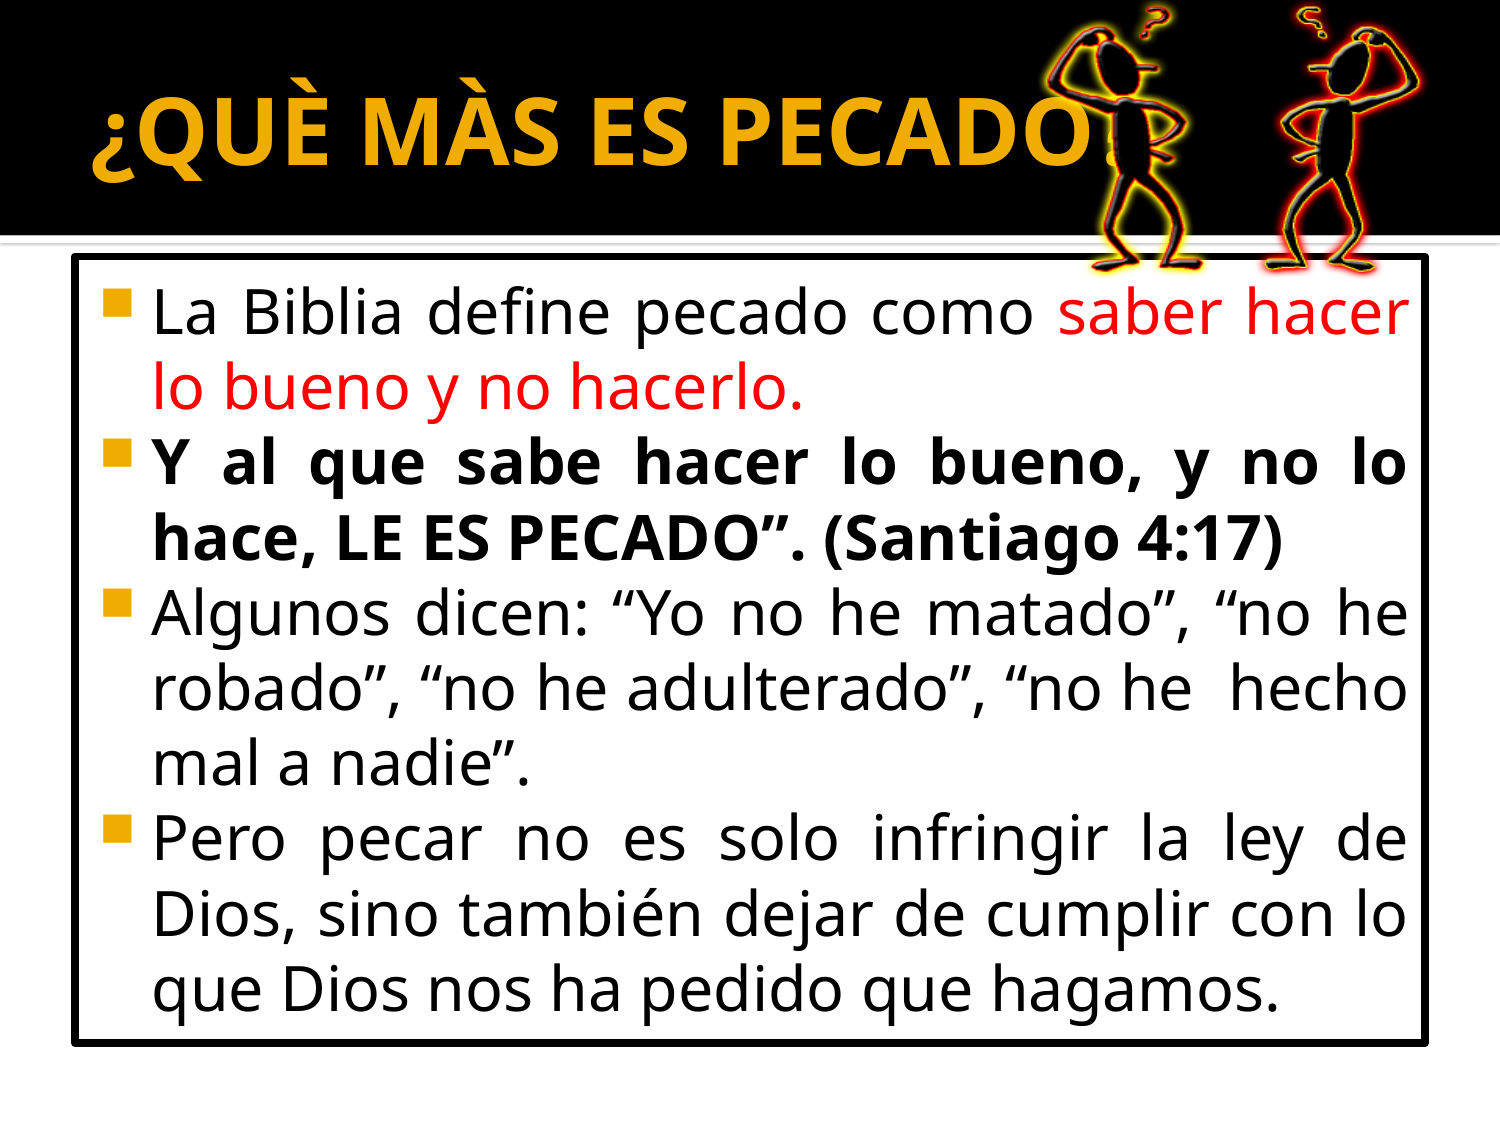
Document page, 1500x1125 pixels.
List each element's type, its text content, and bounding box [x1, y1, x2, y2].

picture [995, 0, 1465, 282]
list La Biblia define pecado como saber hacer lo bueno y no hacerlo. Y al que sabe hacer lo bueno, y no lo hace, LE ES PECADO”. (Santiago 4:17) Algunos dicen: “Yo no he matado”, “no he robado”, “no he adulterado”, “no he hecho mal a nadie”. Pero pecar no es solo infringir la ley de Dios, sino también dejar de cumplir con lo que Dios nos ha pedido que hagamos. [71, 253, 1429, 1047]
title ¿QUÈ MÀS ES PECADO? [75, 25, 990, 231]
